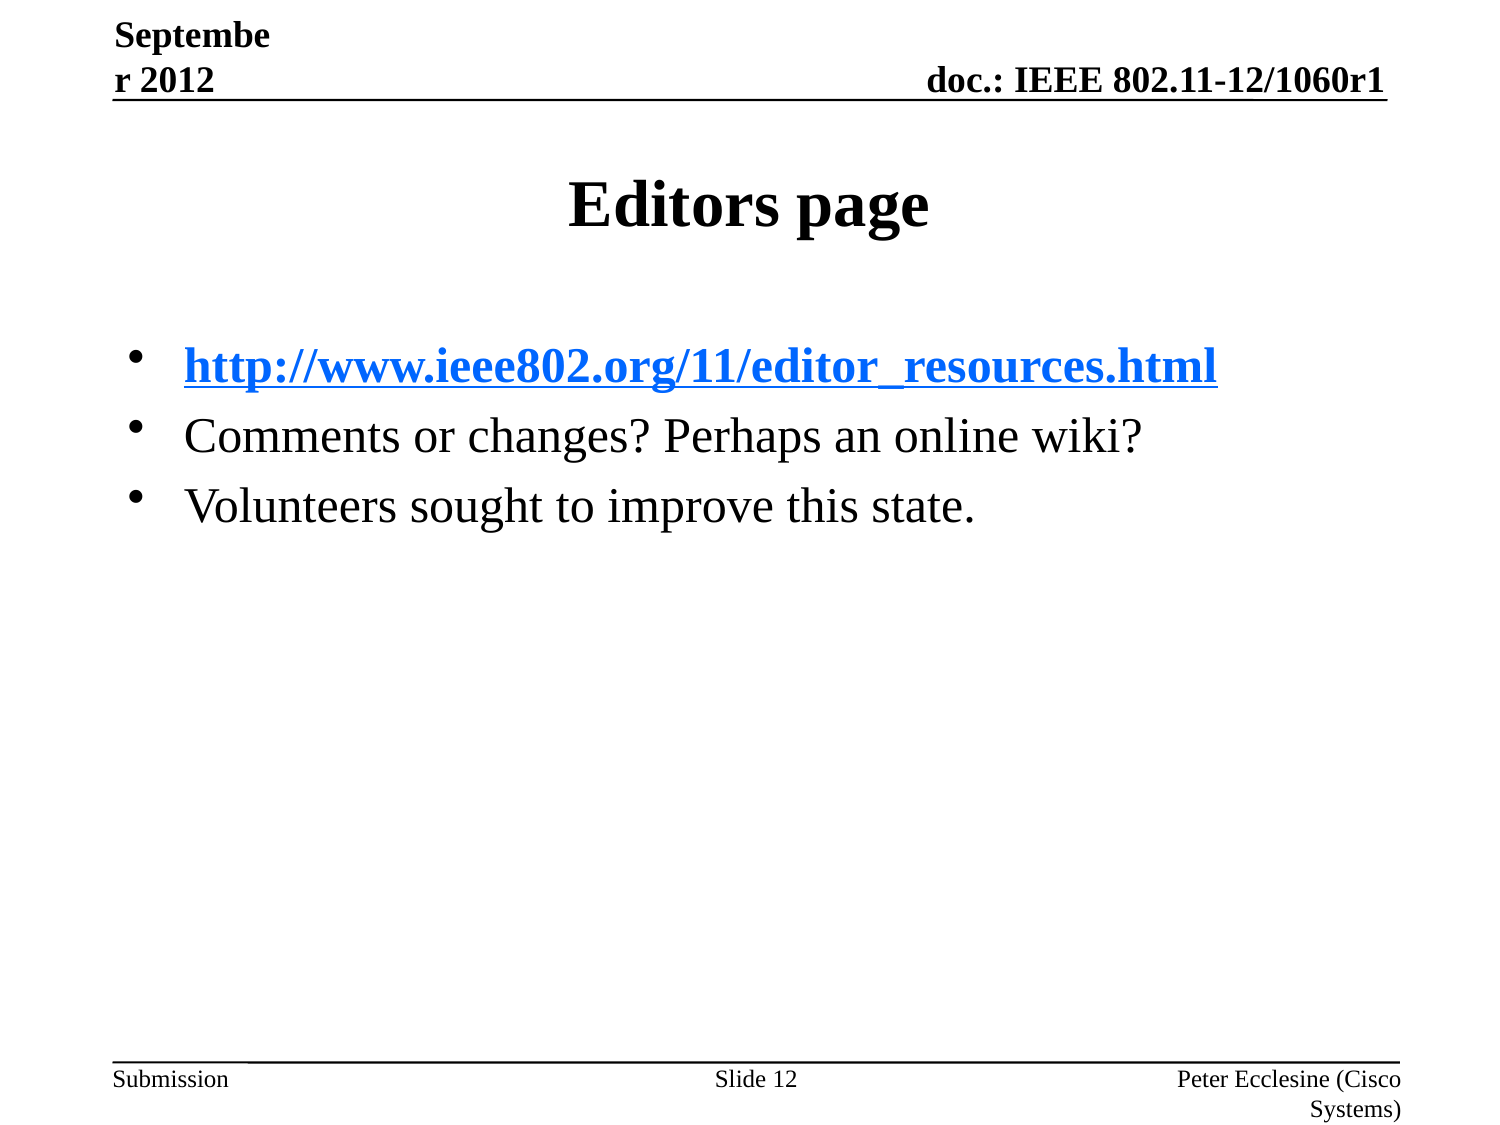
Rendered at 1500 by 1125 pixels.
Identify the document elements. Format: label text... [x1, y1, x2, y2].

list http://www.ieee802.org/11/editor_resources.html Comments or changes? Perhaps an online wiki? Volunteers sought to improve this state. [112, 324, 1388, 1001]
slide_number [114, 54, 274, 101]
title Editors page [112, 112, 1388, 288]
footer Peter Ecclesine (Cisco Systems) [1164, 1061, 1402, 1093]
slide_number Slide 12 [712, 1061, 800, 1093]
